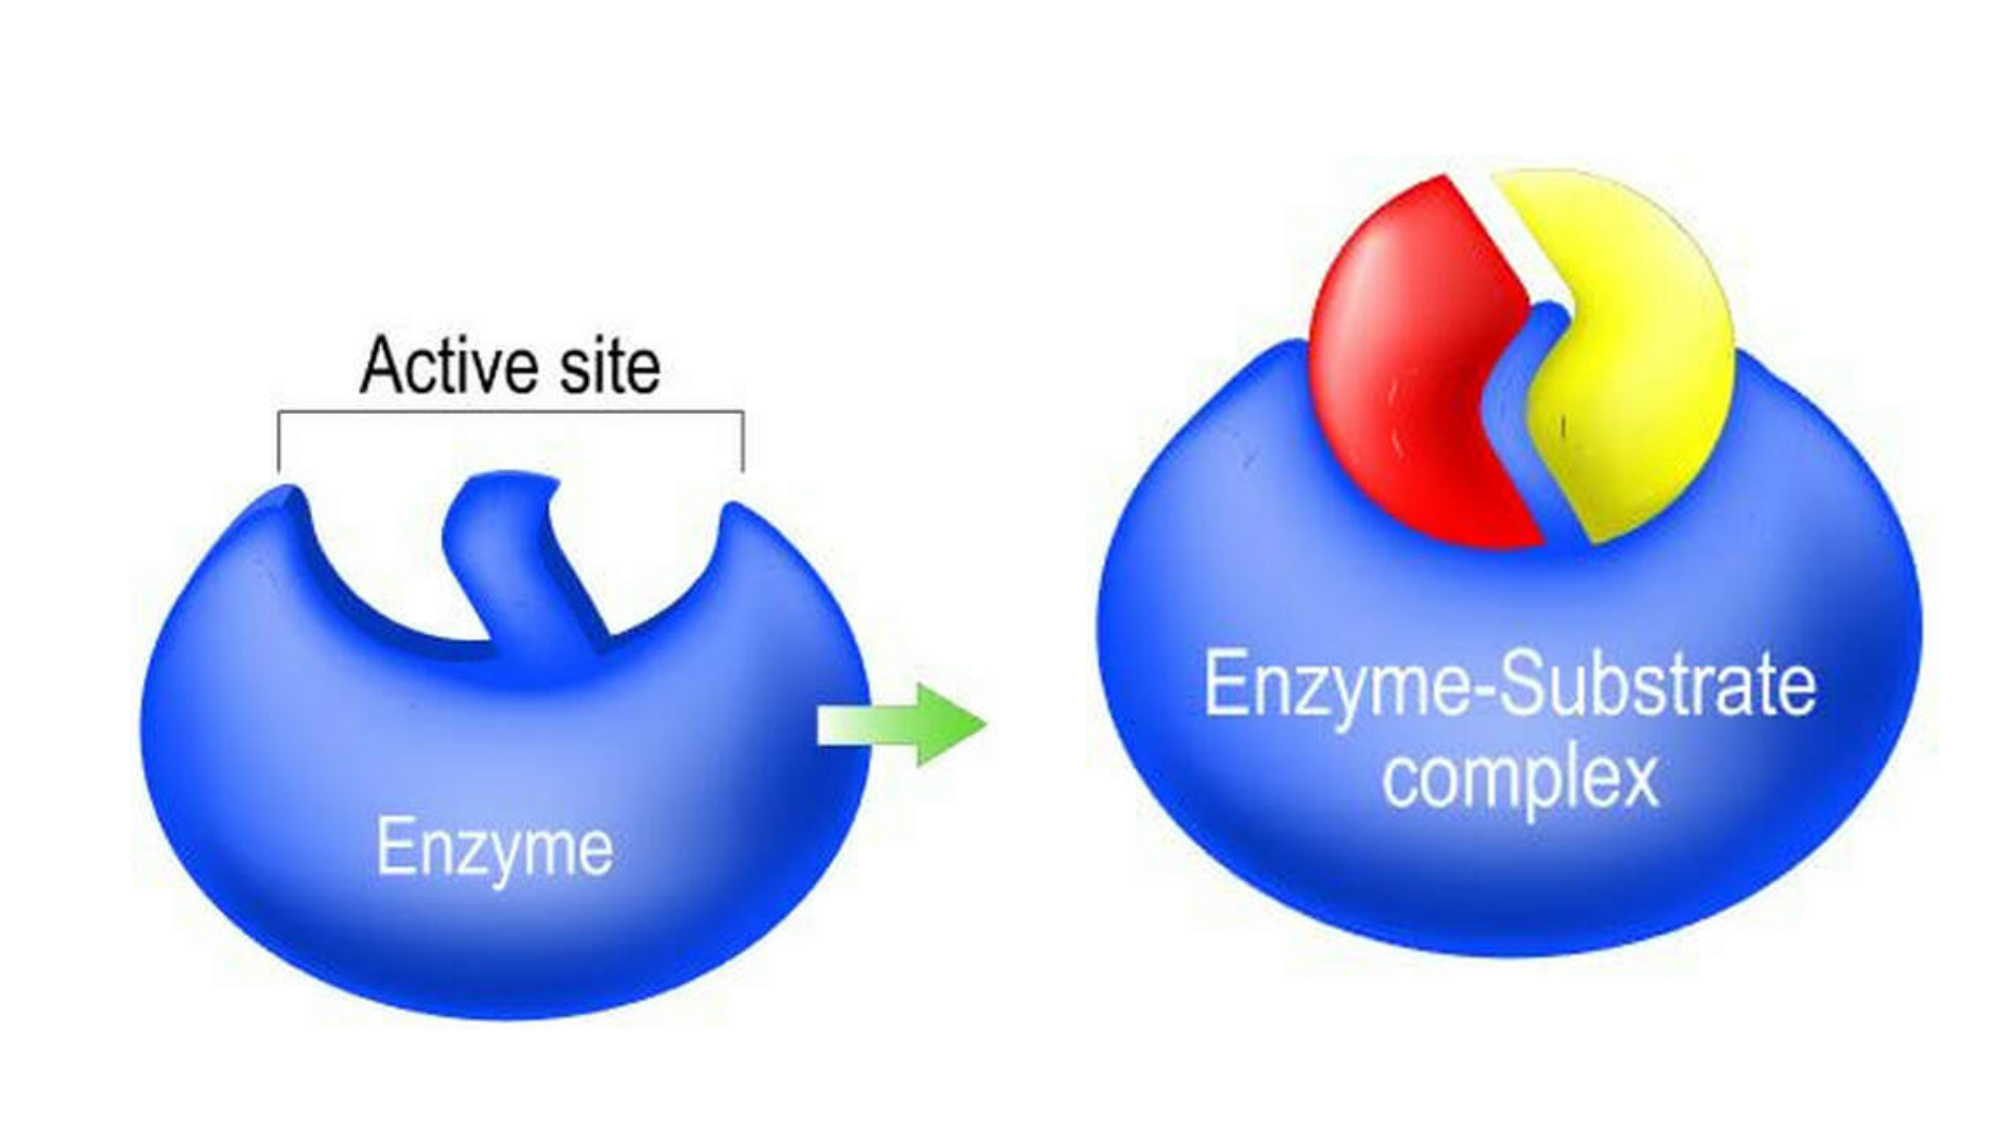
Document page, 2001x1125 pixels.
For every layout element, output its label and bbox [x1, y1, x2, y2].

picture [88, 300, 1001, 1066]
picture [1086, 105, 1939, 1047]
